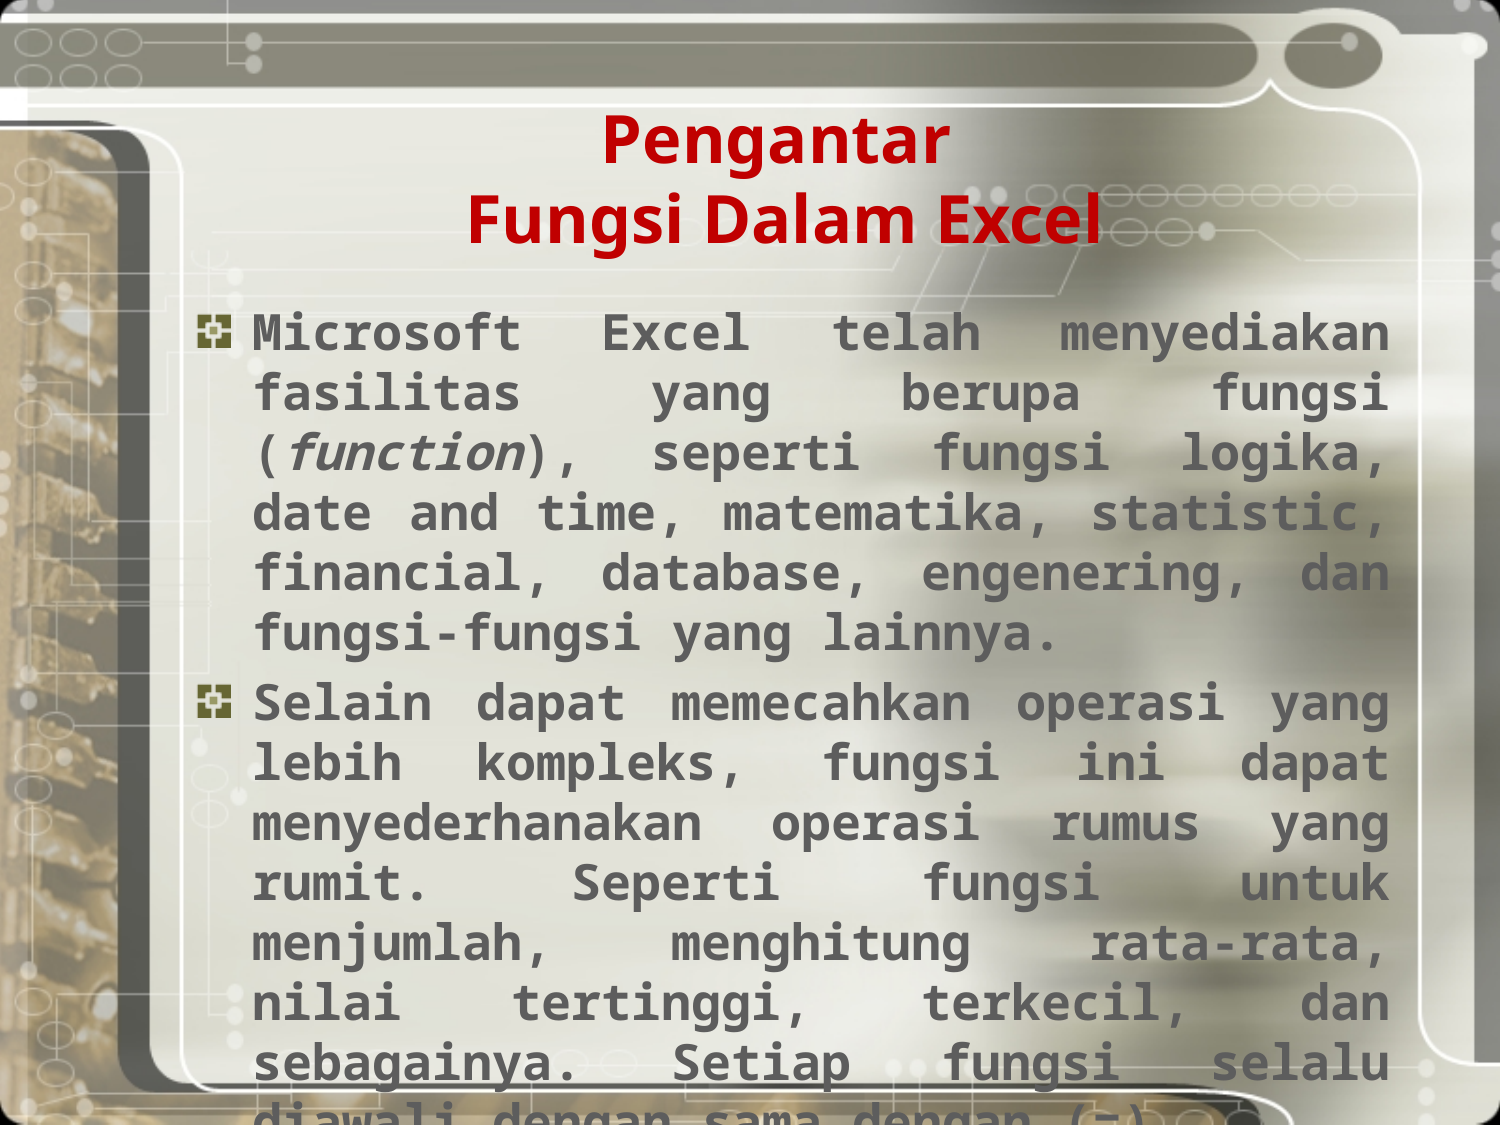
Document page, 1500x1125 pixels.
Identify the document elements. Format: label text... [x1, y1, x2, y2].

picture [0, 0, 1500, 1125]
list Microsoft Excel telah menyediakan fasilitas yang berupa fungsi (function), seperti fungsi logika, date and time, matematika, statistic, financial, database, engenering, dan fungsi-fungsi yang lainnya. Selain dapat memecahkan operasi yang lebih kompleks, fungsi ini dapat menyederhanakan operasi rumus yang rumit. Seperti fungsi untuk menjumlah, menghitung rata-rata, nilai tertinggi, terkecil, dan sebagainya. Setiap fungsi selalu diawali dengan sama dengan (=). [180, 292, 1406, 1052]
title Pengantar Fungsi Dalam Excel [171, 96, 1398, 258]
